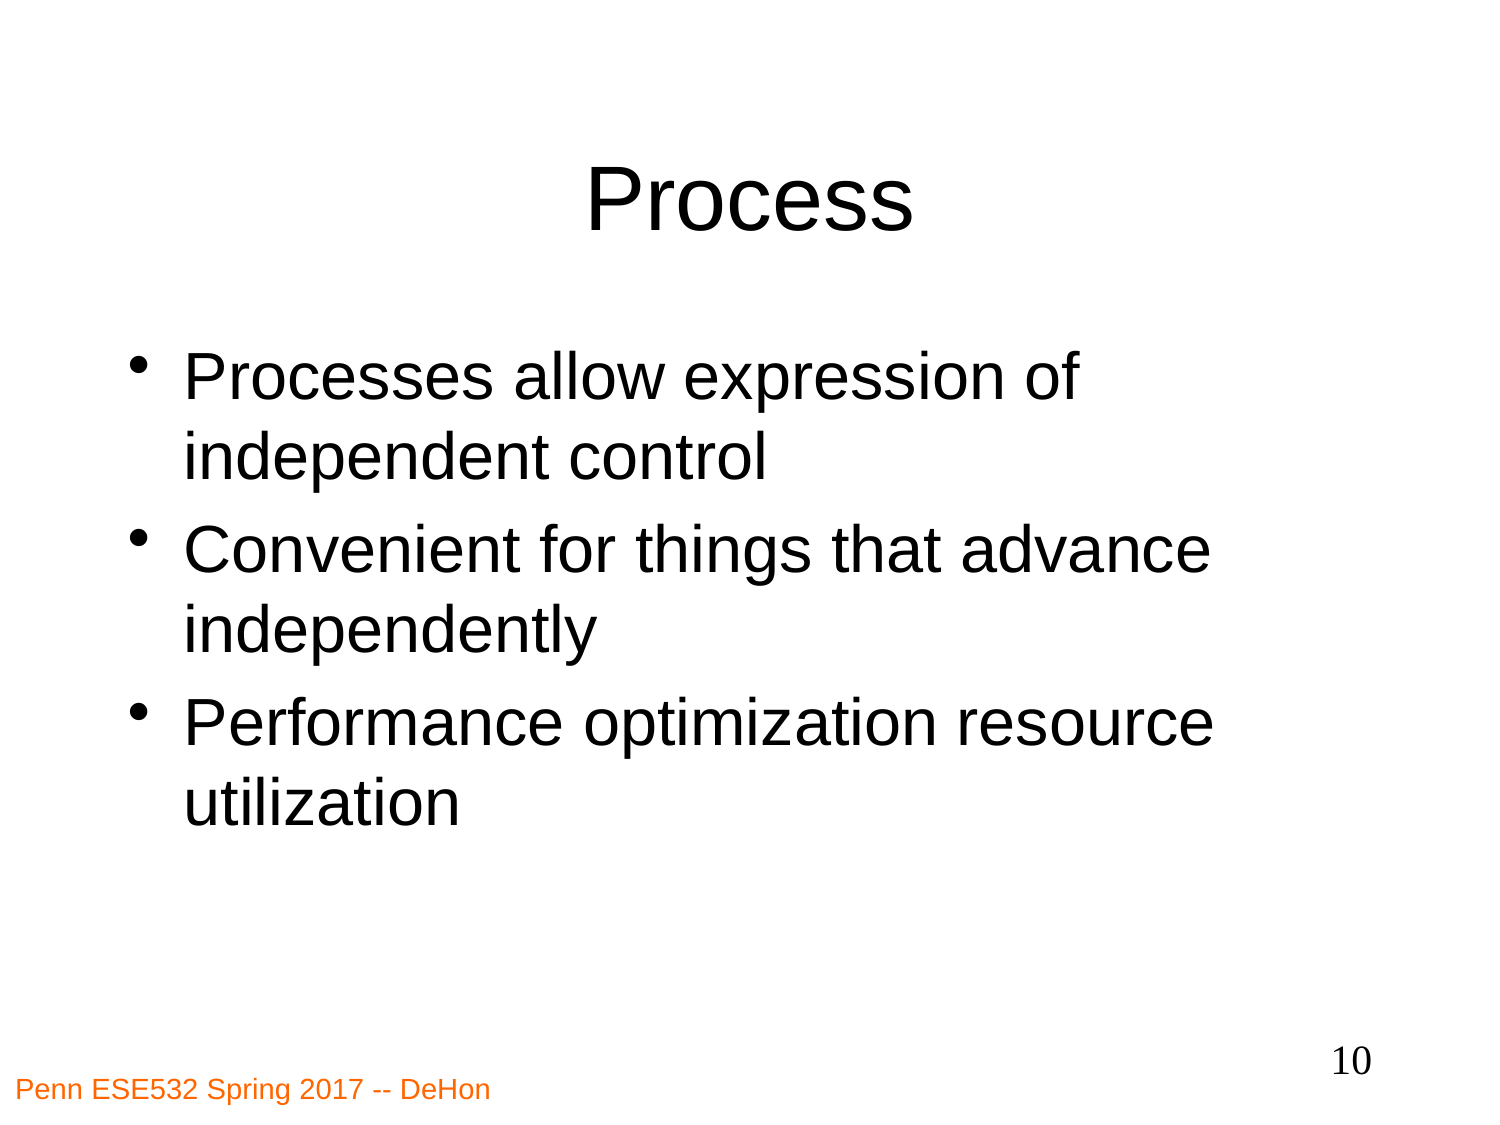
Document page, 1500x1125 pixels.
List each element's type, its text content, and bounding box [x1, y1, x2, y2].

slide_number Penn ESE532 Spring 2017 -- DeHon [0, 1062, 688, 1125]
slide_number 10 [1074, 1024, 1388, 1101]
list Processes allow expression of independent control Convenient for things that advance independently Performance optimization resource utilization [112, 324, 1388, 1001]
title Process [112, 99, 1388, 288]
